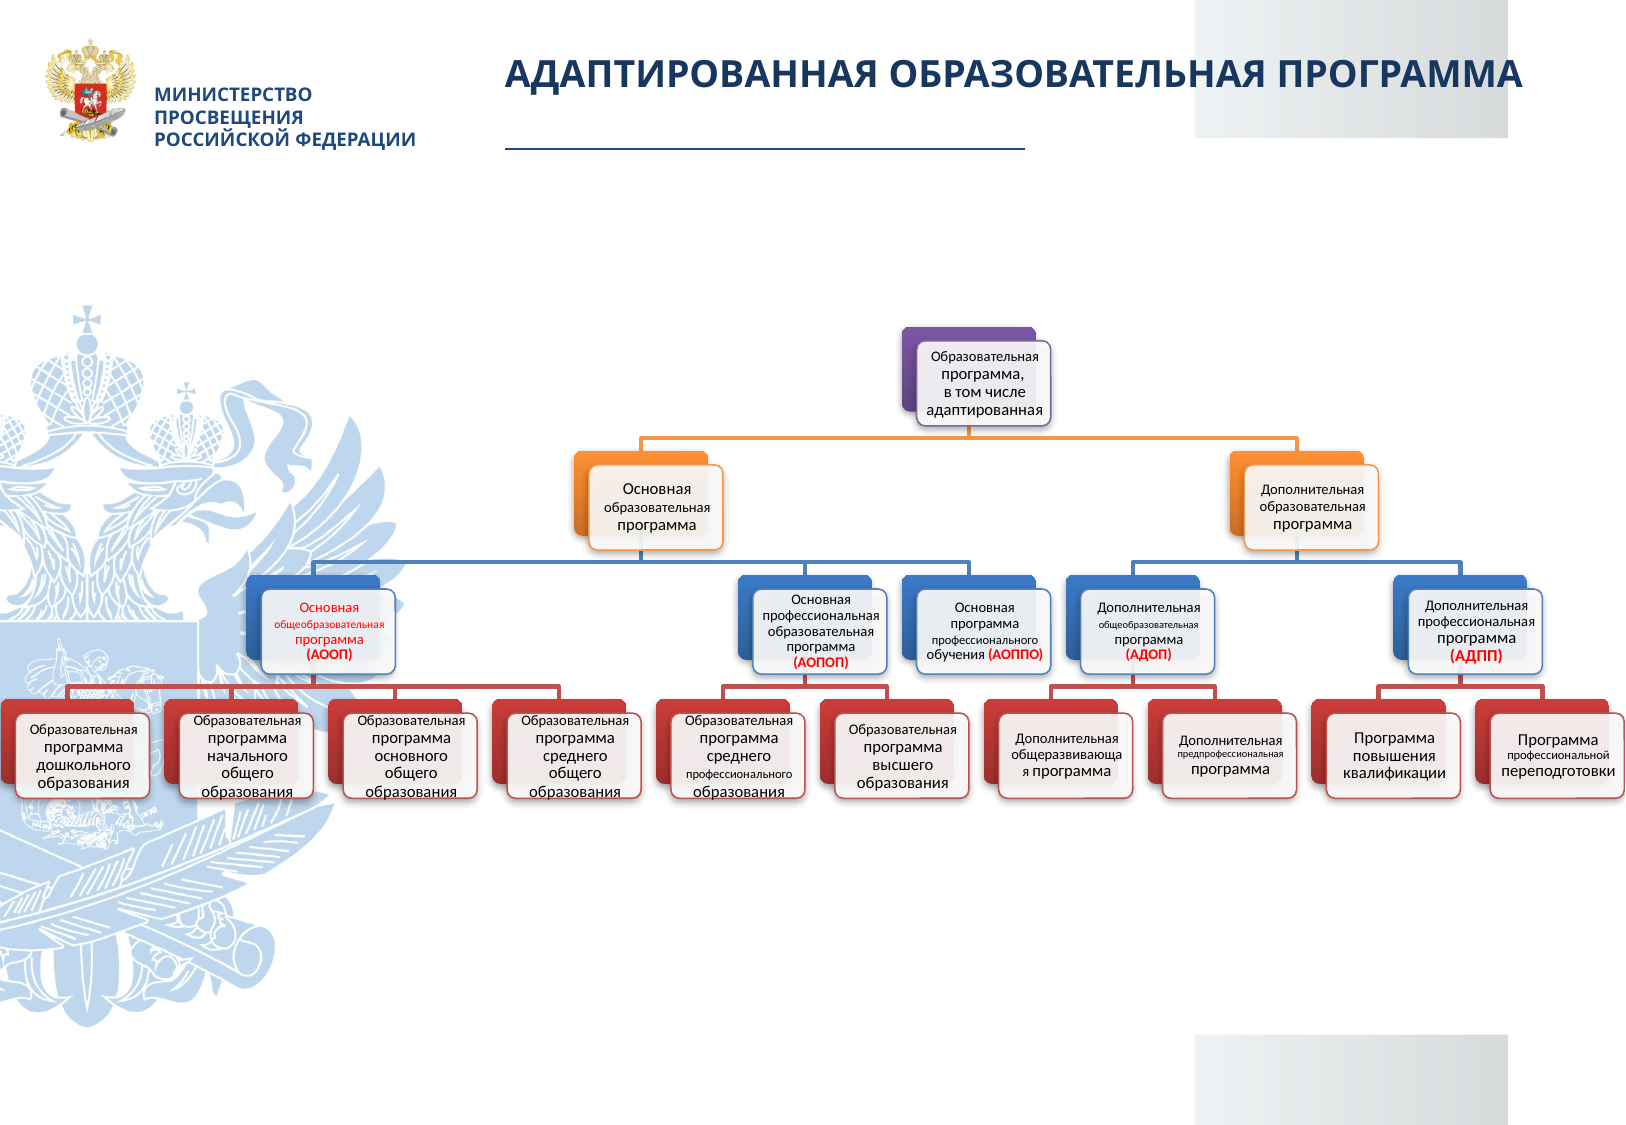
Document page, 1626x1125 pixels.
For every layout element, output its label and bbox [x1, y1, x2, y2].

text_box [0, 0, 1625, 1125]
